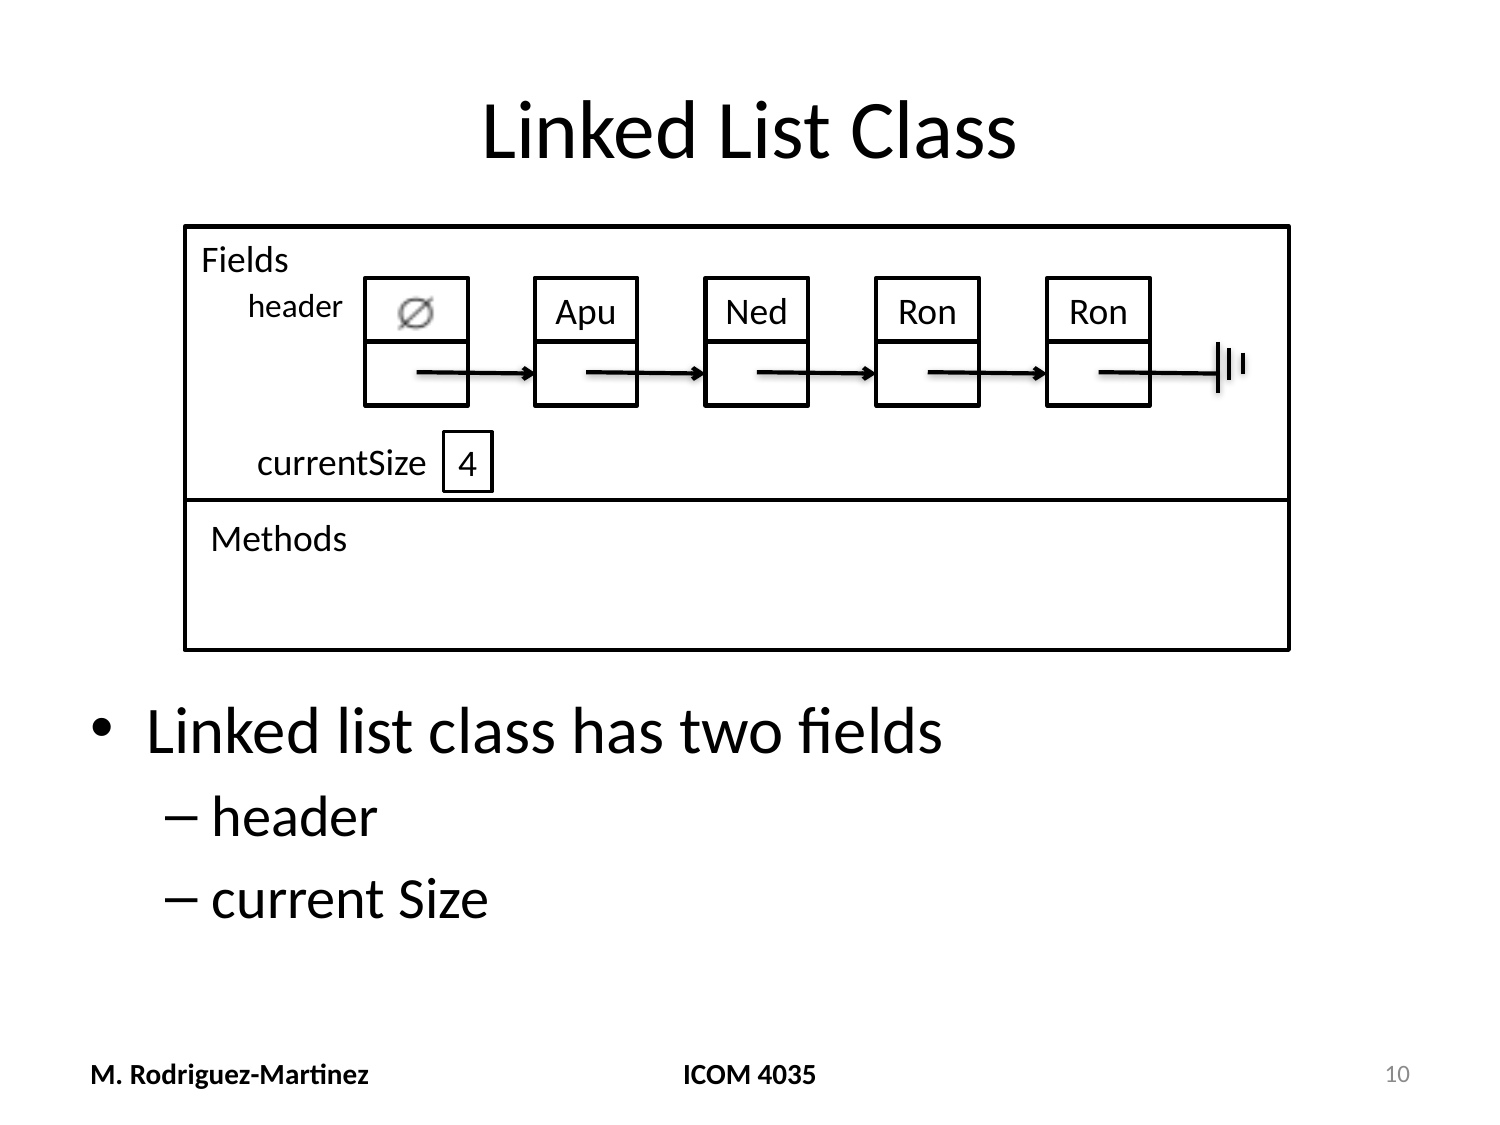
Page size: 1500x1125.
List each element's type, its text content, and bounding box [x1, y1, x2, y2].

slide_number M. Rodriguez-Martinez [75, 1042, 425, 1103]
text_box Fields [186, 227, 304, 288]
text_box [183, 498, 1291, 652]
footer ICOM 4035 [512, 1042, 988, 1103]
text_box currentSize [242, 430, 443, 491]
text_box 4 [443, 431, 493, 492]
list Linked list class has two fields header current Size [75, 679, 1425, 1005]
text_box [393, 289, 438, 335]
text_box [876, 277, 1045, 406]
slide_number 10 [1074, 1042, 1425, 1103]
title Linked List Class [75, 45, 1425, 206]
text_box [1046, 277, 1244, 406]
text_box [537, 277, 704, 406]
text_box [364, 277, 537, 406]
text_box Methods [195, 506, 363, 567]
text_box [705, 277, 875, 406]
text_box [183, 224, 1291, 498]
